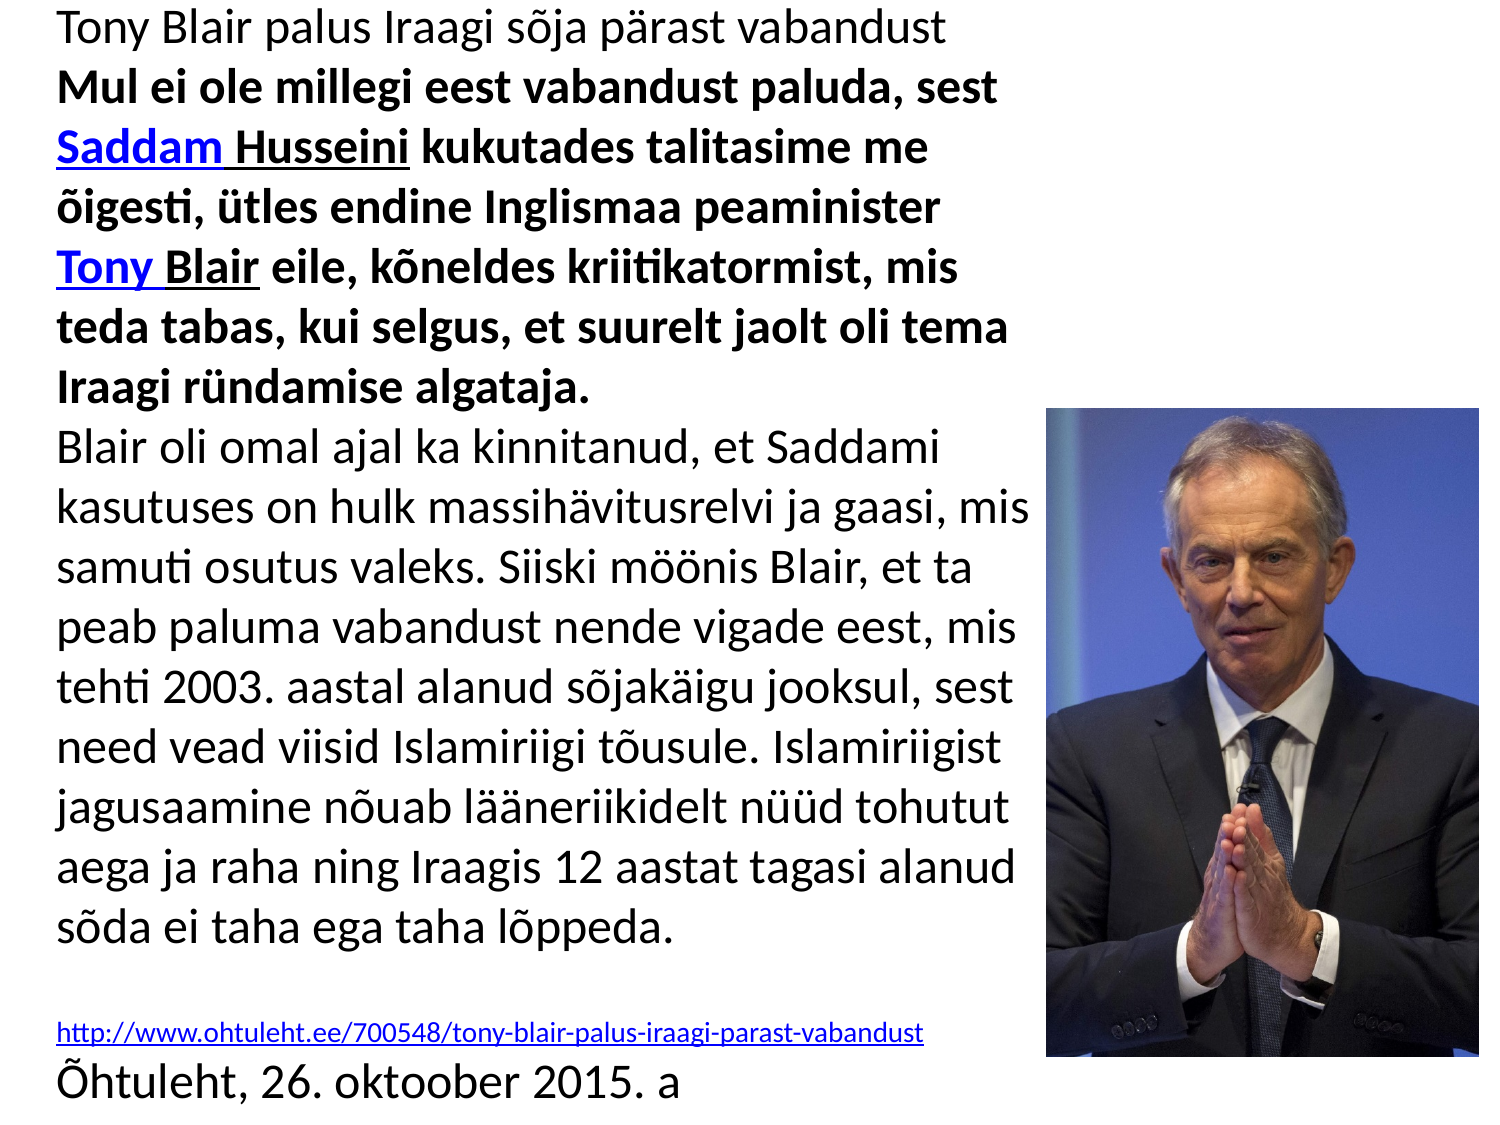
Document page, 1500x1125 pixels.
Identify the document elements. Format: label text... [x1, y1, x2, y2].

picture [1045, 408, 1479, 1057]
title Tony Blair palus Iraagi sõja pärast vabandust Mul ei ole millegi eest vabandust paluda, sest Saddam Husseini kukutades talitasime me õigesti, ütles endine Inglismaa peaminister Tony Blair eile, kõneldes kriitikatormist, mis teda tabas, kui selgus, et suurelt jaolt oli tema Iraagi ründamise algataja. Blair oli omal ajal ka kinnitanud, et Saddami kasutuses on hulk massihävitusrelvi ja gaasi, mis samuti osutus valeks. Siiski möönis Blair, et ta peab paluma vabandust nende vigade eest, mis tehti 2003. aastal alanud sõjakäigu jooksul, sest need vead viisid Islamiriigi tõusule. Islamiriigist jagusaamine nõuab lääneriikidelt nüüd tohutut aega ja raha ning Iraagis 12 aastat tagasi alanud sõda ei taha ega taha lõppeda. http://www.ohtuleht.ee/700548/tony-blair-palus-iraagi-parast-vabandust Õhtuleht, 26. oktoober 2015. a [41, 397, 1047, 585]
